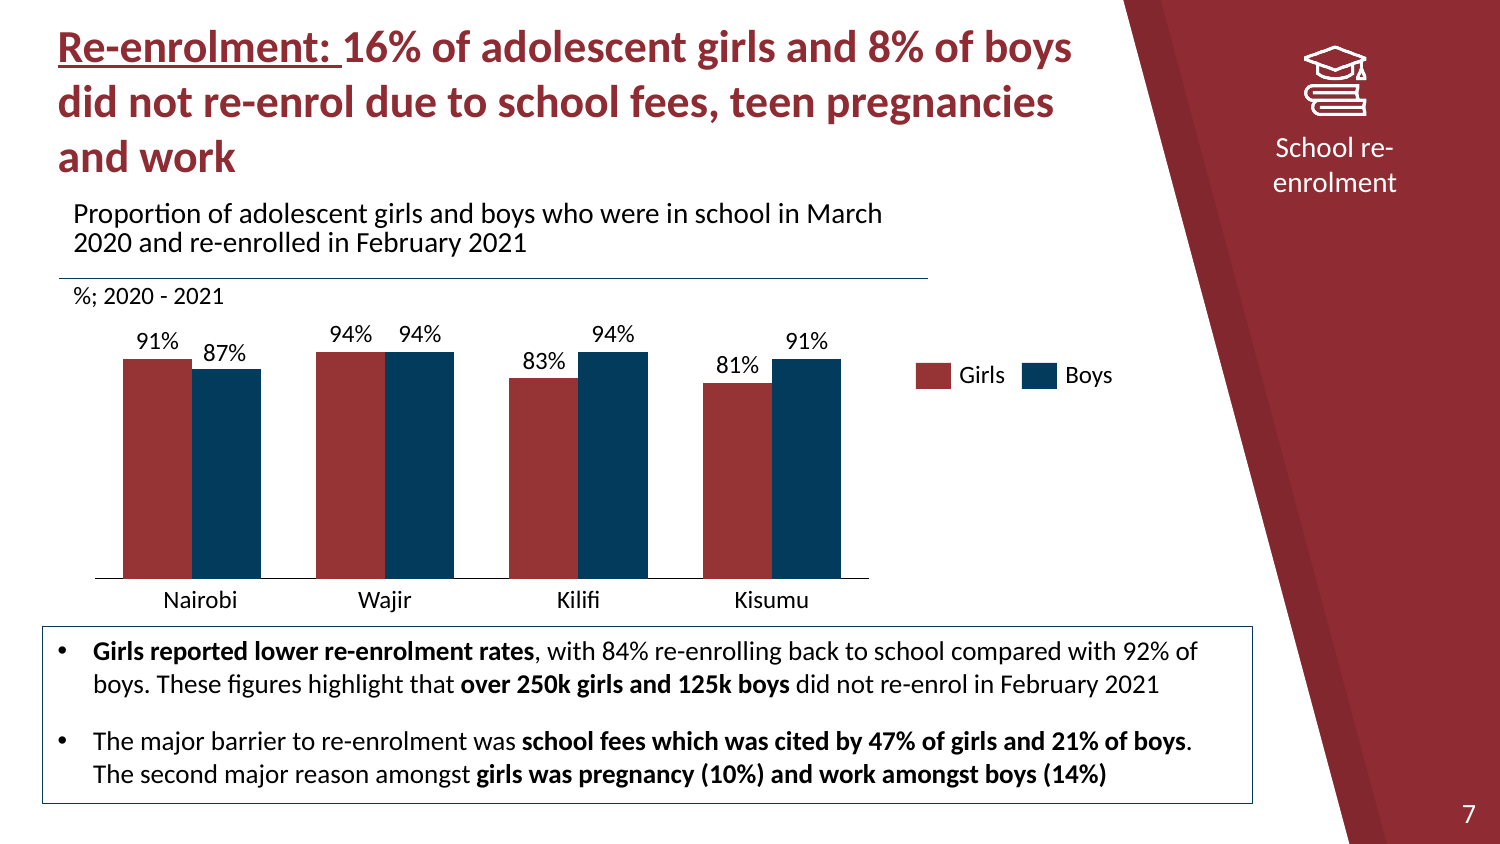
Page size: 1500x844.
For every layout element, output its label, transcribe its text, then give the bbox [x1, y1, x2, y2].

text_box 91% [131, 328, 183, 336]
text_box [914, 361, 953, 391]
picture [1293, 38, 1377, 122]
text_box 94% [587, 324, 639, 336]
table_cell %; 2020 - 2021 [59, 279, 928, 323]
text_box Re-enrolment: 16% of adolescent girls and 8% of boys did not re-enrol due to school fees, teen pregnancies and work [42, 19, 1123, 179]
chart [81, 338, 883, 593]
text_box School re-enrolment [1245, 143, 1425, 184]
text_box Nairobi [153, 601, 248, 607]
text_box 91% [781, 328, 832, 336]
text_box 94% [325, 324, 377, 336]
text_box [1020, 361, 1059, 391]
text_box Kilifi [555, 601, 602, 615]
text_box Kisumu [733, 601, 811, 615]
text_box 94% [394, 324, 446, 336]
text_box Girls reported lower re-enrolment rates, with 84% re-enrolling back to school compared with 92% of boys. These figures highlight that over 250k girls and 125k boys did not re-enrol in February 2021 The major barrier to re-enrolment was school fees which was cited by 47% of girls and 21% of boys. The second major reason amongst girls was pregnancy (10%) and work amongst boys (14%) [41, 624, 1255, 806]
text_box Wajir [357, 601, 413, 615]
text_box Girls [959, 362, 1006, 390]
text_box 7 [1401, 783, 1492, 844]
text_box Boys [1065, 362, 1113, 390]
table_header Proportion of adolescent girls and boys who were in school in March 2020 and re-enrolled in February 2021 [58, 194, 929, 278]
